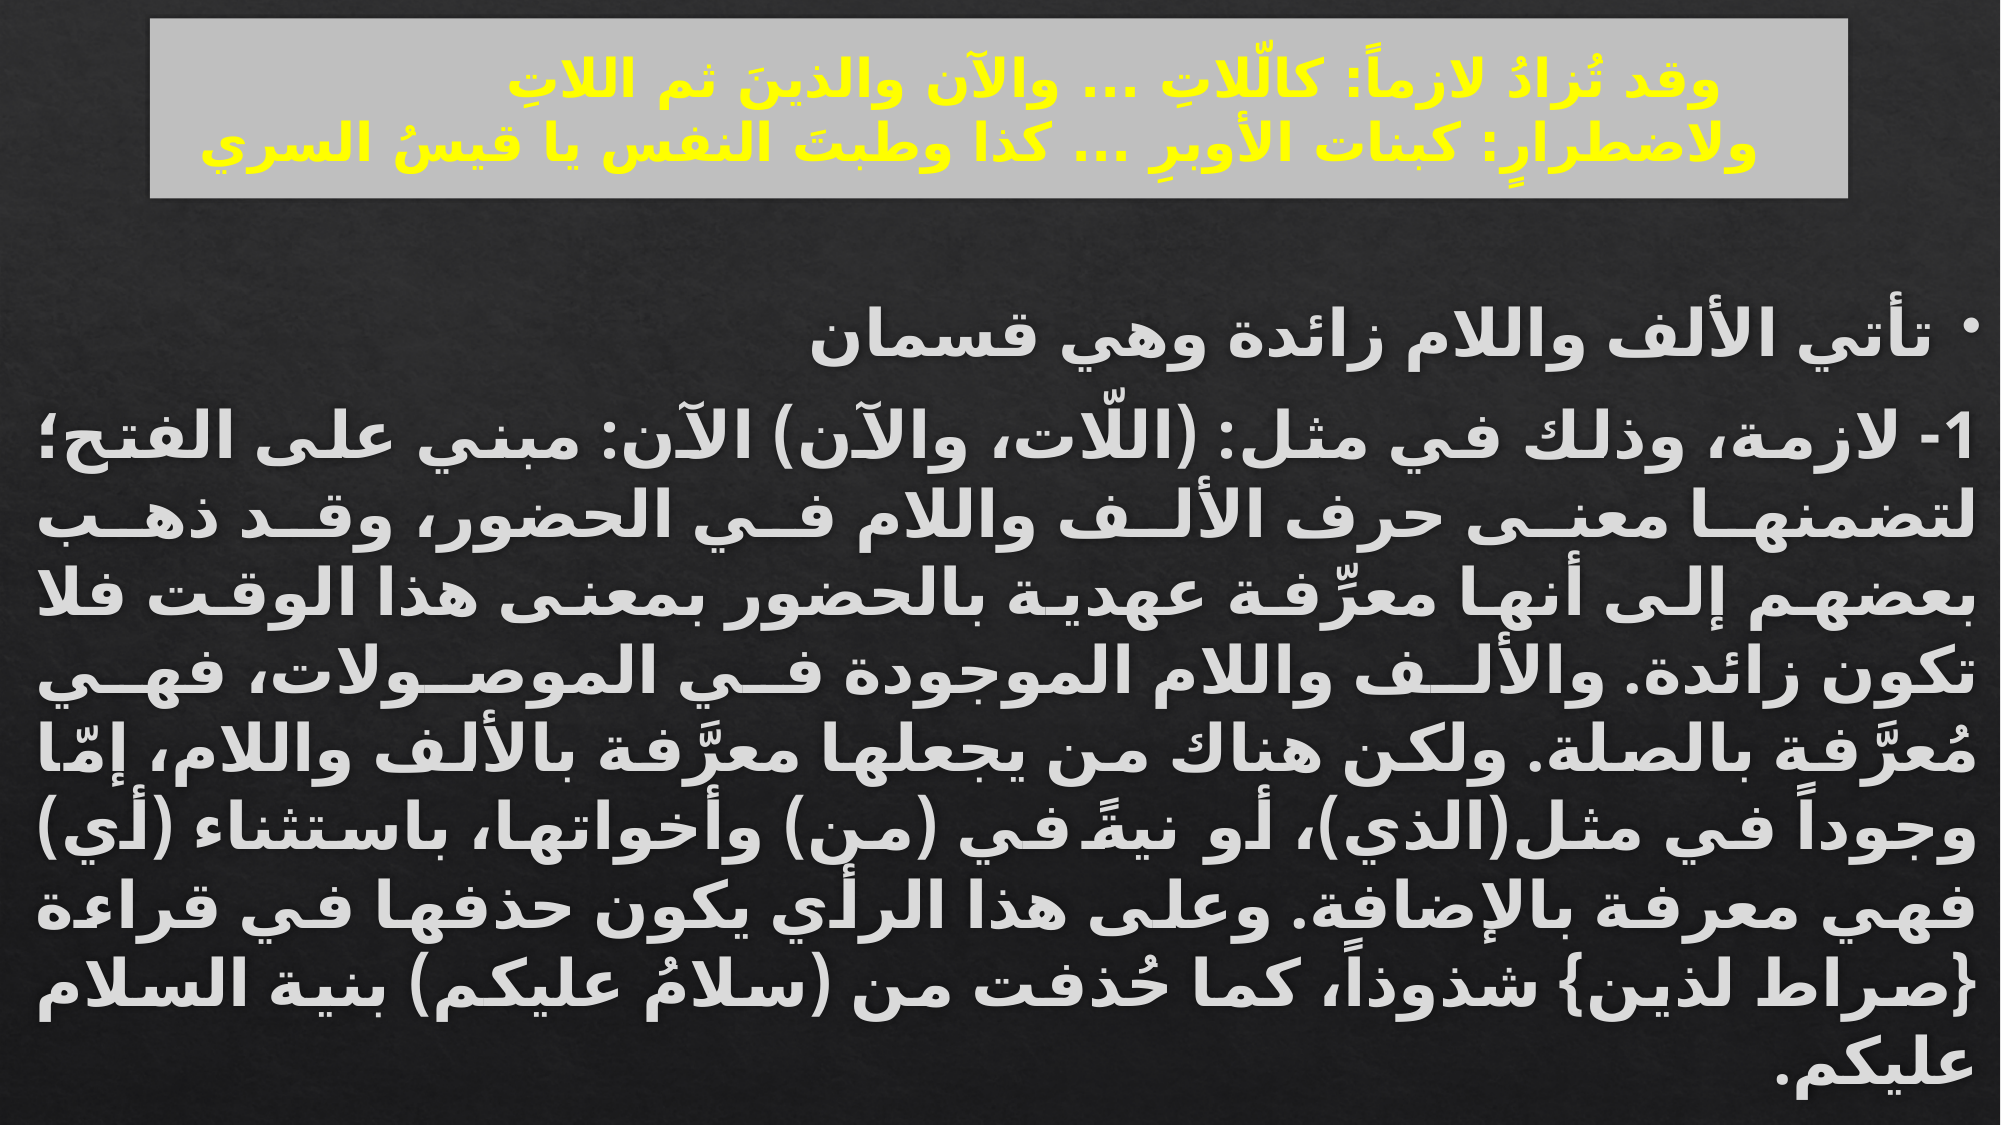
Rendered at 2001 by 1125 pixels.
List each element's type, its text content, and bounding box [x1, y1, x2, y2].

list تأتي الألف واللام زائدة وهي قسمان 1- لازمة، وذلك في مثل: (اللّات، والآن) الآن: مبني على الفتح؛ لتضمنها معنى حرف الألف واللام في الحضور، وقد ذهب بعضهم إلى أنها معرِّفة عهدية بالحضور بمعنى هذا الوقت فلا تكون زائدة. والألف واللام الموجودة في الموصولات، فهي مُعرَّفة بالصلة. ولكن هناك من يجعلها معرَّفة بالألف واللام، إمّا وجوداً في مثل(الذي)، أو نيةً في (من) وأخواتها، باستثناء (أي) فهي معرفة بالإضافة. وعلى هذا الرأي يكون حذفها في قراءة {صراط لذين} شذوذاً، كما حُذفت من (سلامُ عليكم) بنية السلام عليكم. [20, 284, 2000, 1107]
title وقد تُزادُ لازماً: كالّلاتِ ... والآن والذينَ ثم اللاتِ ولاضطرارٍ: كبنات الأوبرِ ... كذا وطبتَ النفس يا قيسُ السري [149, 18, 1849, 199]
